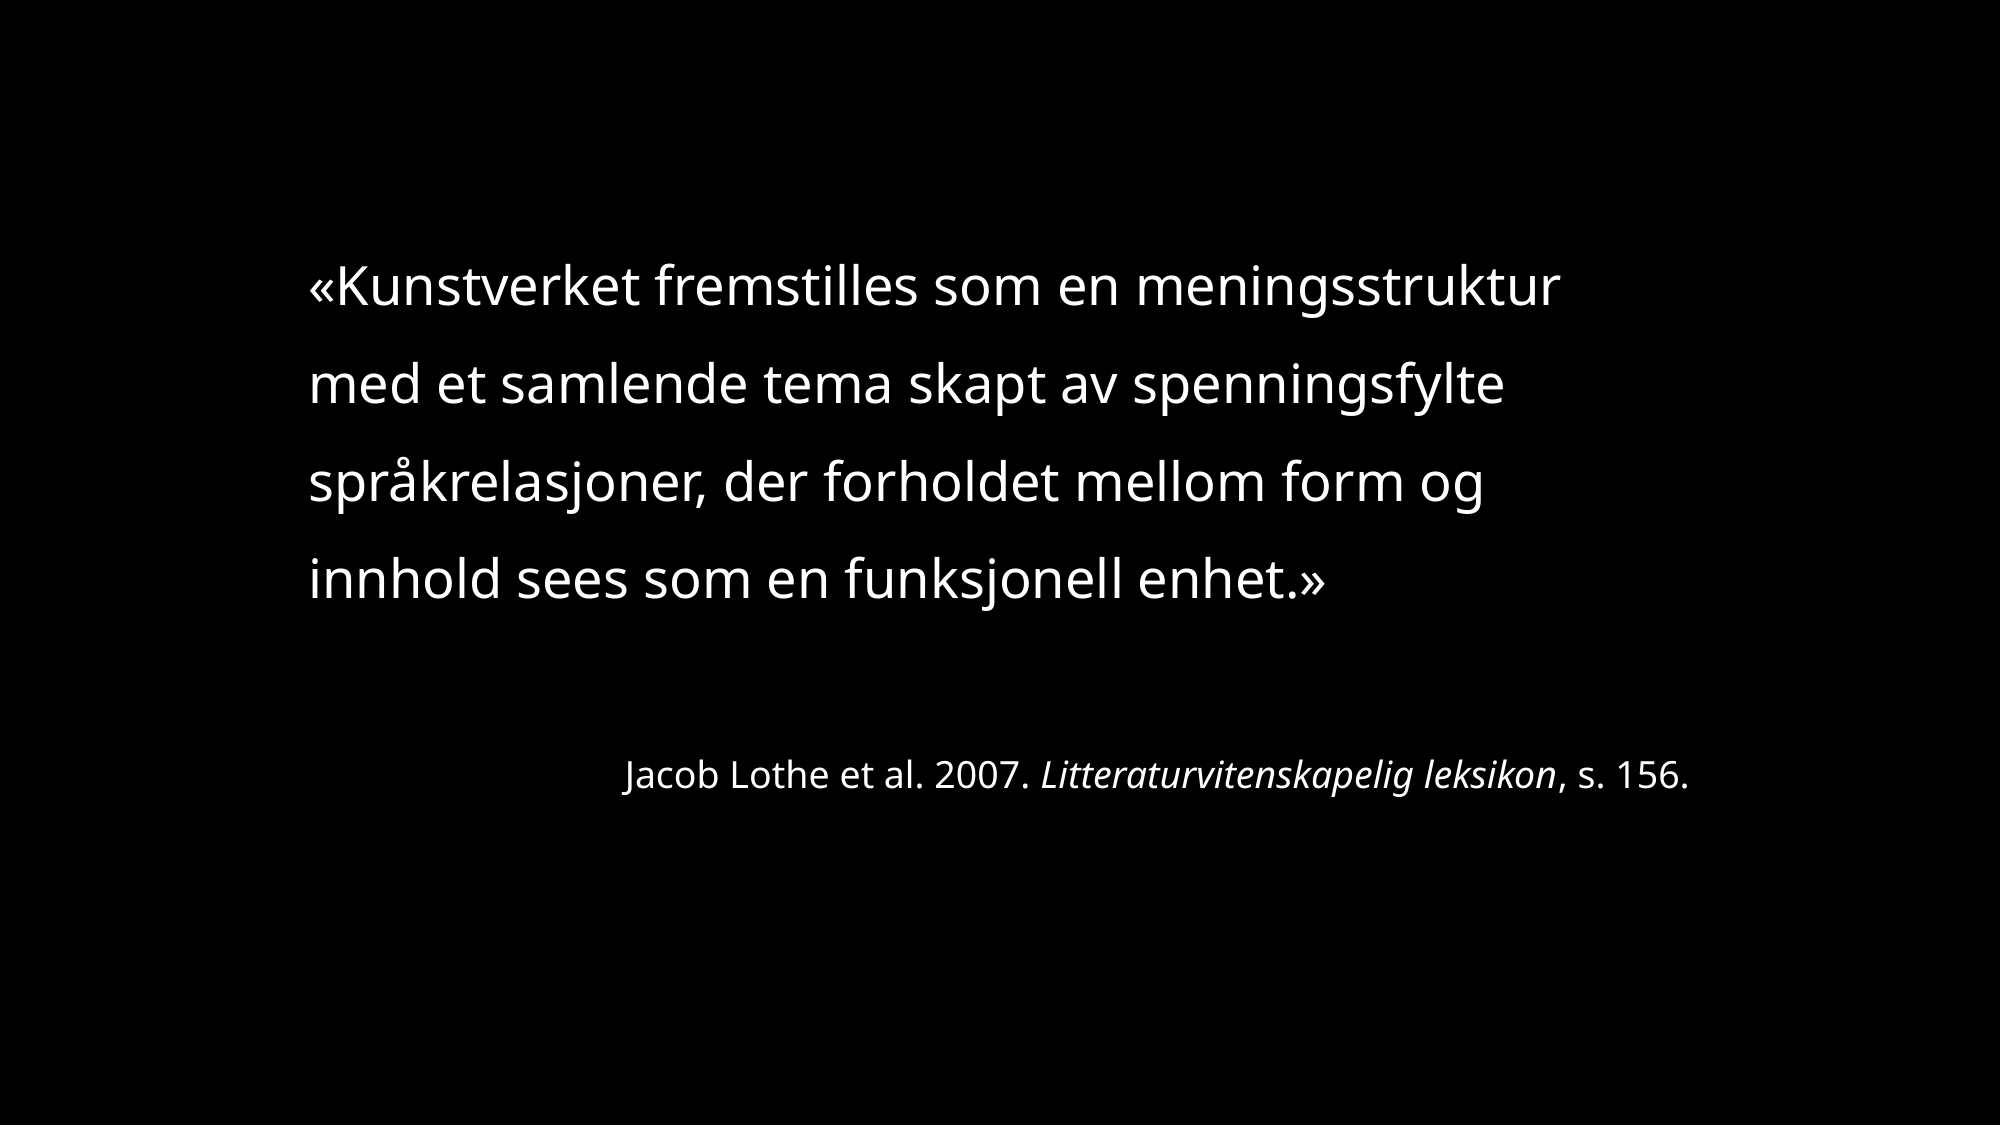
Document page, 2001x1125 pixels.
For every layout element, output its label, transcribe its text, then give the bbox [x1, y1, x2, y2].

list «Kunstverket fremstilles som en meningsstruktur med et samlende tema skapt av spenningsfylte språkrelasjoner, der forholdet mellom form og innhold sees som en funksjonell enhet.» Jacob Lothe et al. 2007. Litteraturvitenskapelig leksikon, s. 156. [293, 211, 1705, 987]
